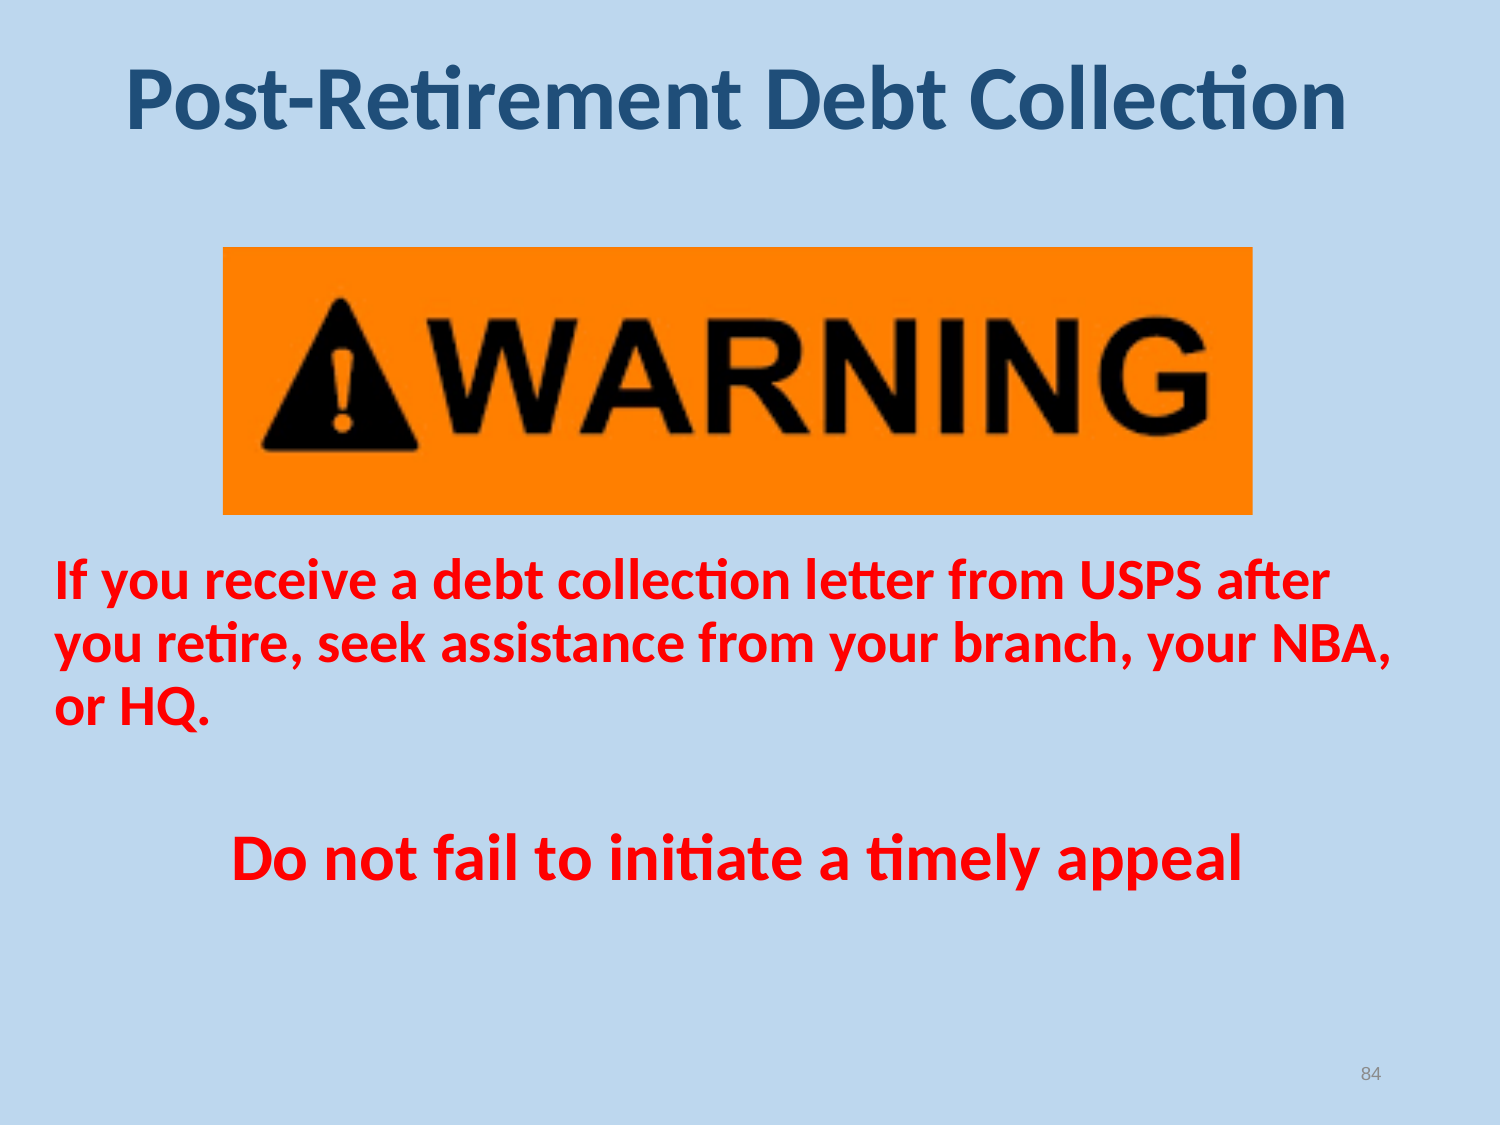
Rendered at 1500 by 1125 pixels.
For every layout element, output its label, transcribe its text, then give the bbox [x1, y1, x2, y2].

list Post-Retirement Debt Collection If you receive a debt collection letter from USPS after you retire, seek assistance from your branch, your NBA, or HQ. Do not fail to initiate a timely appeal [39, 42, 1437, 1071]
picture [222, 247, 1253, 515]
slide_number 84 [1059, 1042, 1397, 1103]
